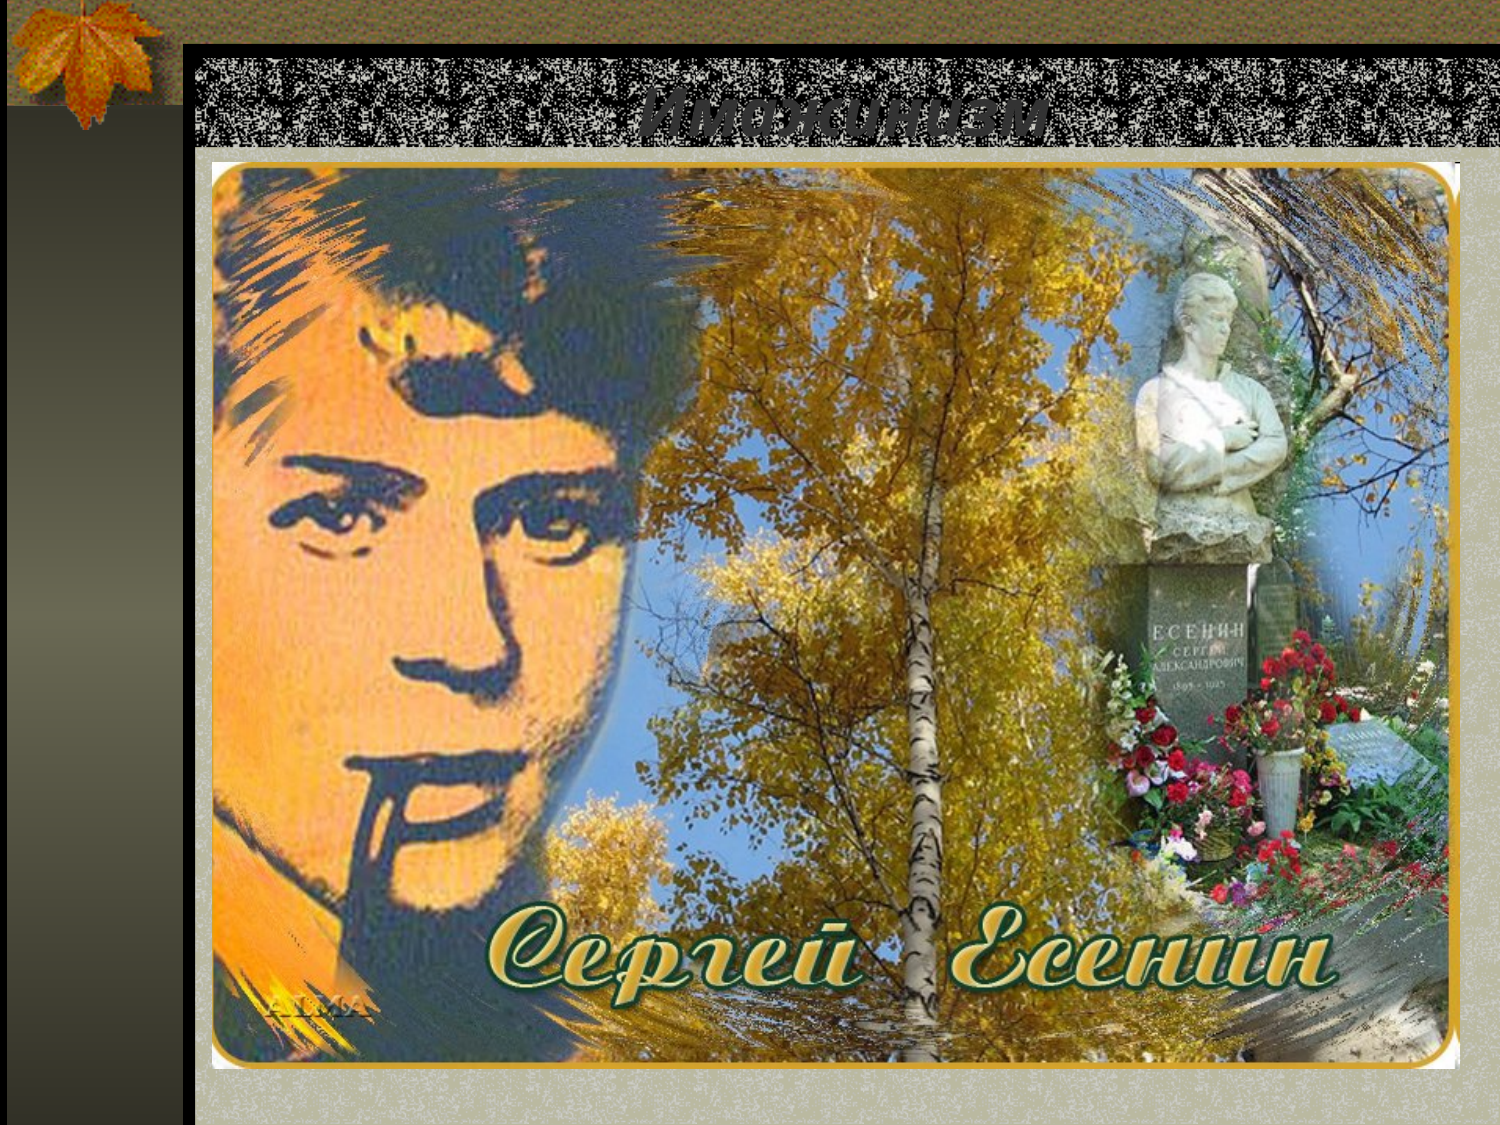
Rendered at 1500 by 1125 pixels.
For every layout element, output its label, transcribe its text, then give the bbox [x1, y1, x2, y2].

picture [196, 58, 1500, 1124]
text_box Имажинизм [437, 62, 1250, 158]
picture [7, 0, 1500, 130]
